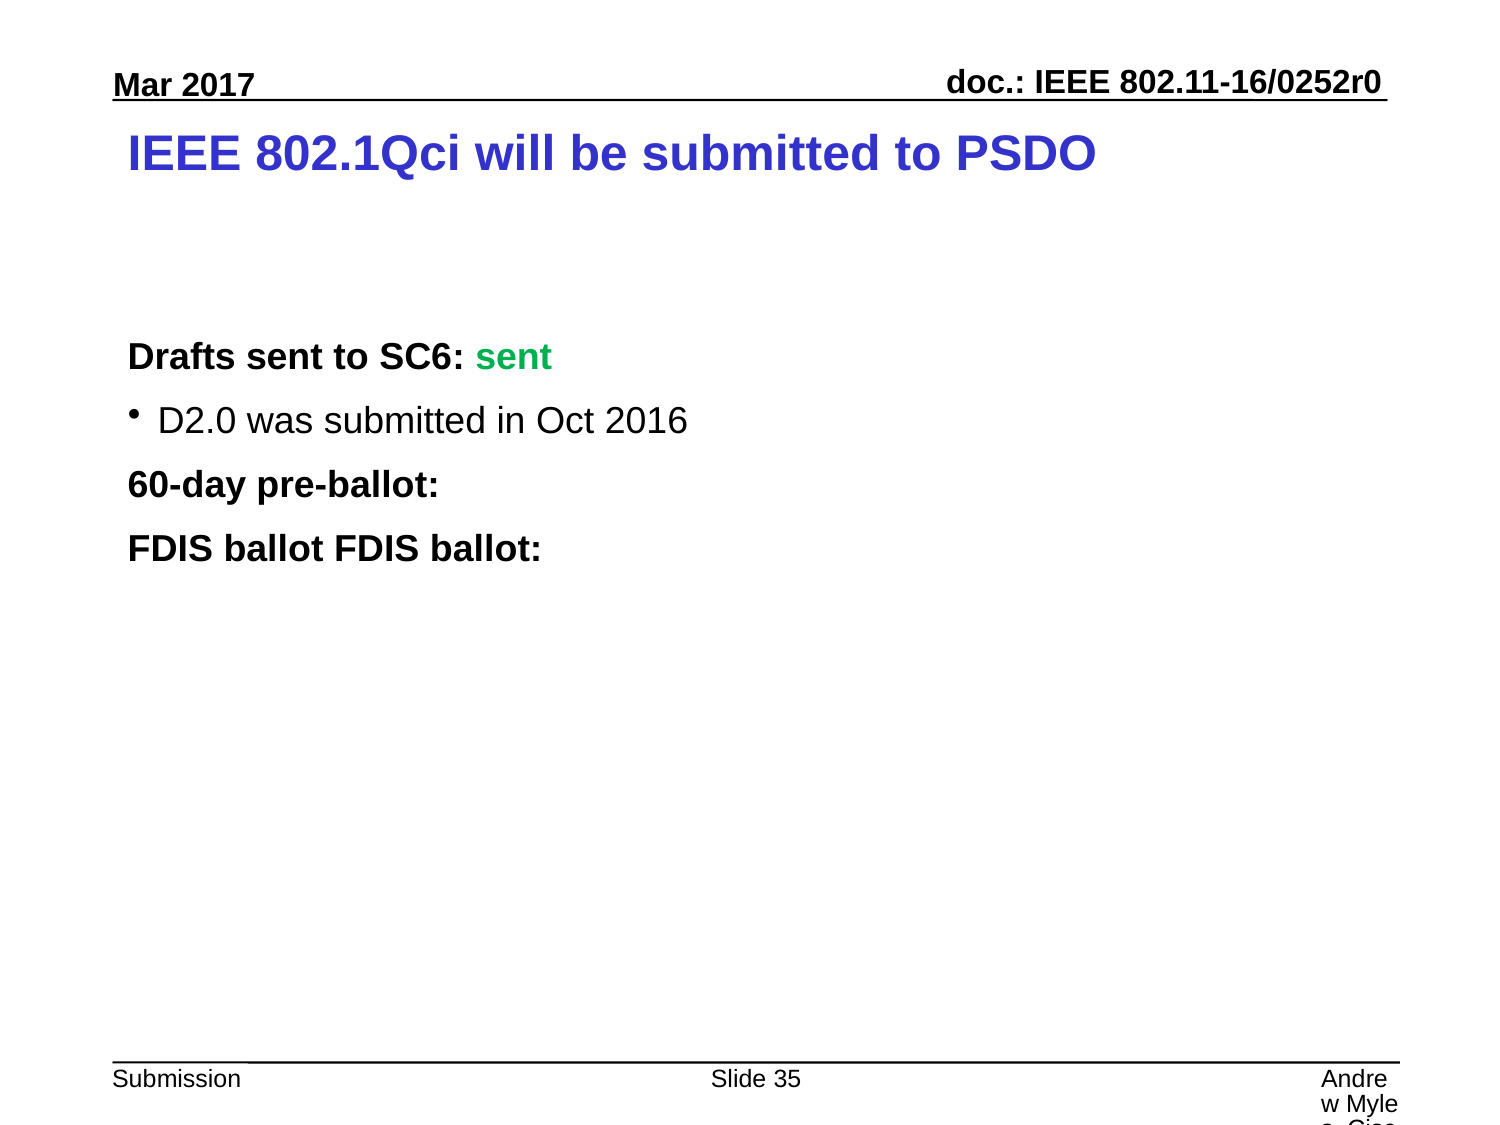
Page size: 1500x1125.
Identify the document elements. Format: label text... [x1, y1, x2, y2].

title IEEE 802.1Qci will be submitted to PSDO [112, 112, 1388, 288]
list Drafts sent to SC6: sent D2.0 was submitted in Oct 2016 60-day pre-ballot: FDIS ballot FDIS ballot: [112, 324, 1388, 1000]
footer Andrew Myles, Cisco [1320, 1061, 1402, 1093]
slide_number Slide 35 [709, 1061, 803, 1093]
